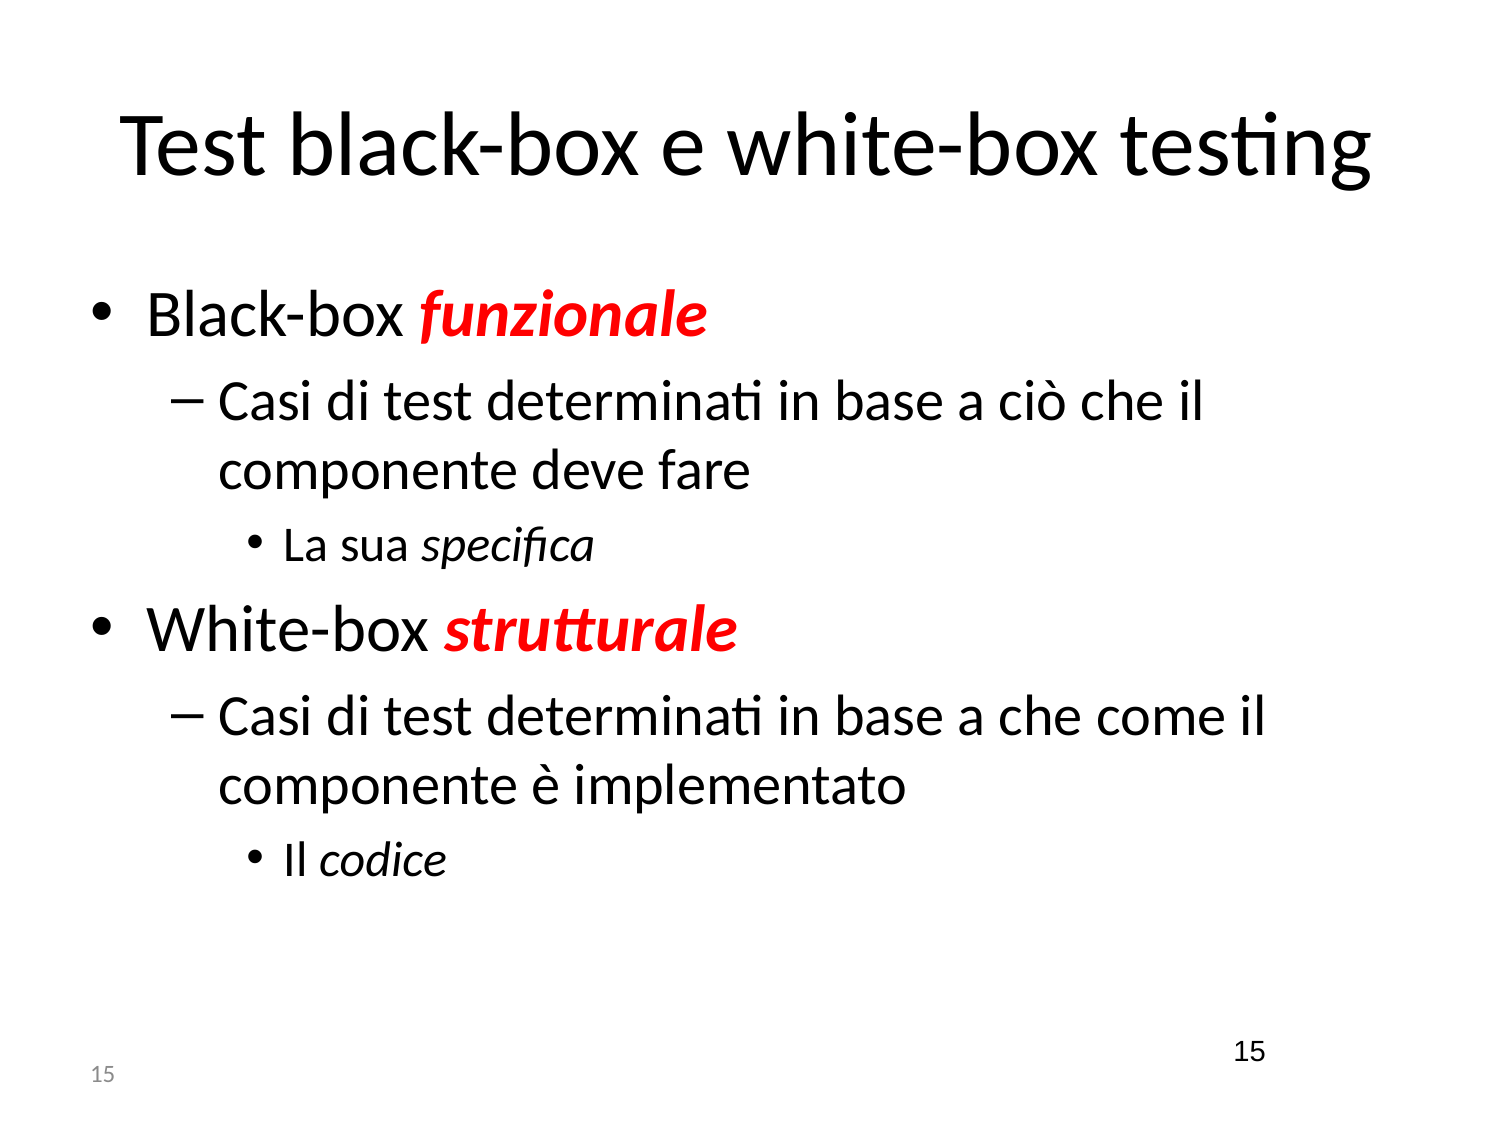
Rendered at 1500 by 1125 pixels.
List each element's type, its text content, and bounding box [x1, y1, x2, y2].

list Black-box funzionale Casi di test determinati in base a ciò che il componente deve fare La sua specifica White-box strutturale Casi di test determinati in base a che come il componente è implementato Il codice [75, 262, 1425, 1005]
slide_number 15 [75, 1042, 425, 1103]
text_box 15 [1224, 1024, 1276, 1077]
title Test black-box e white-box testing [75, 45, 1425, 233]
